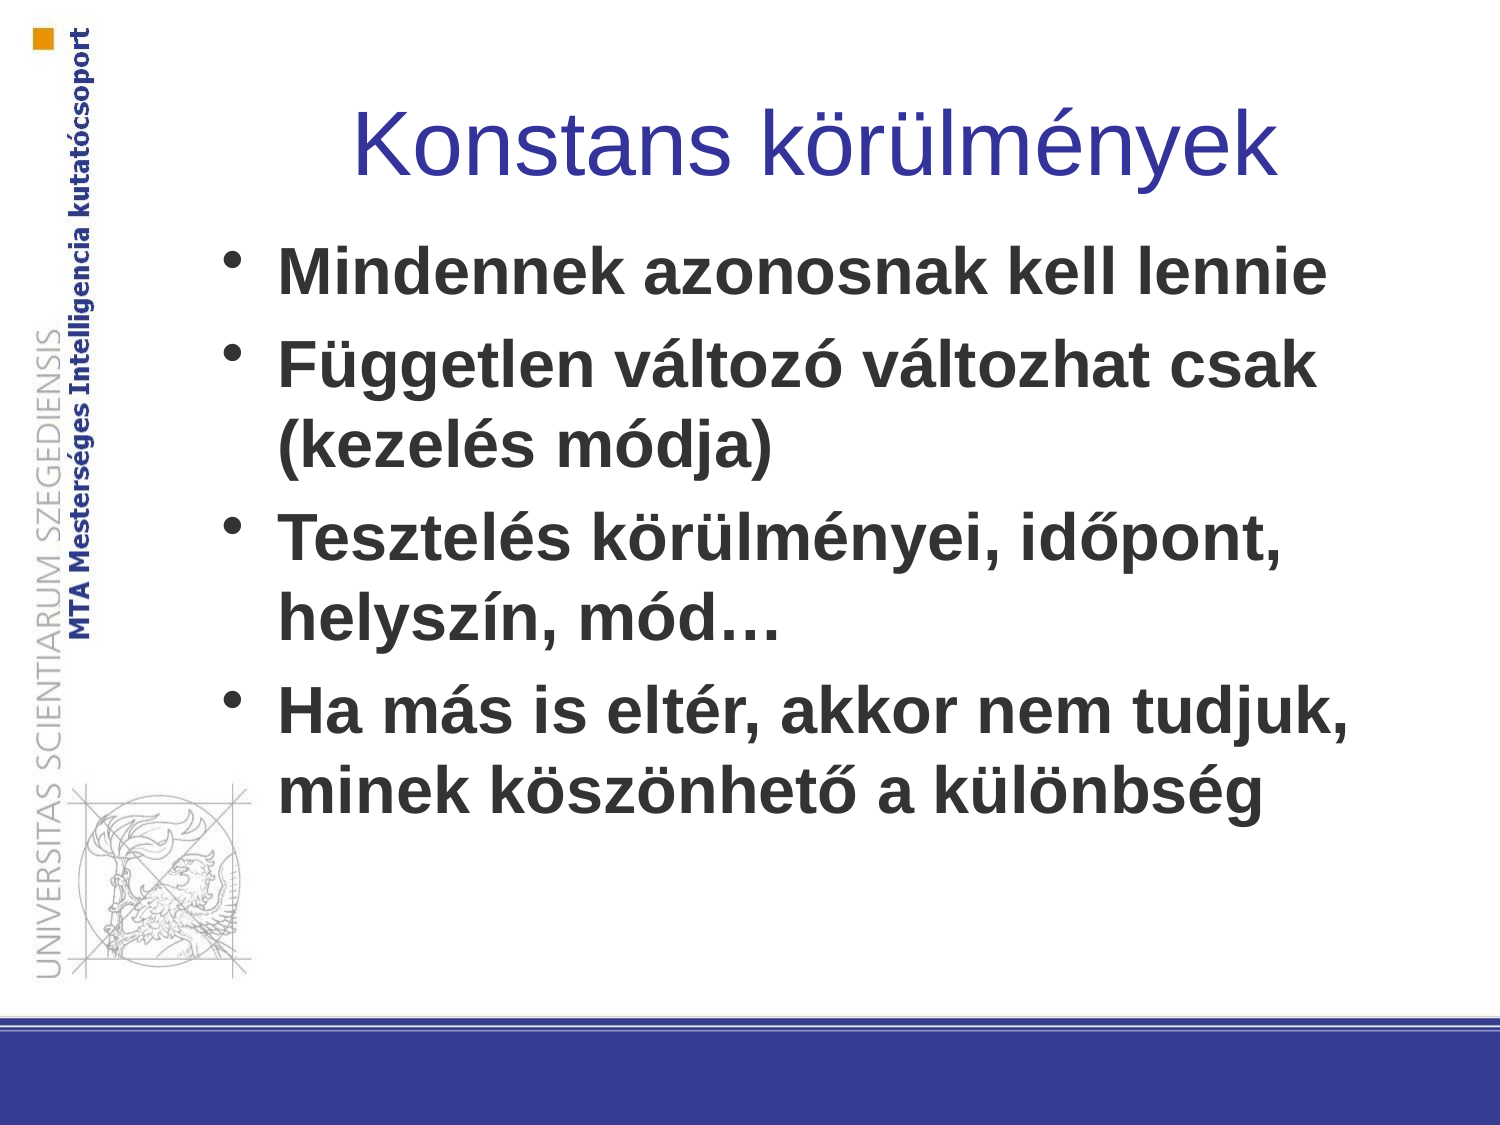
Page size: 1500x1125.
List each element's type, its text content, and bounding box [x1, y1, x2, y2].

list Mindennek azonosnak kell lennie Független változó változhat csak (kezelés módja) Tesztelés körülményei, időpont, helyszín, mód… Ha más is eltér, akkor nem tudjuk, minek köszönhető a különbség [206, 220, 1425, 988]
title Konstans körülmények [206, 45, 1425, 220]
picture [0, 0, 1500, 1125]
